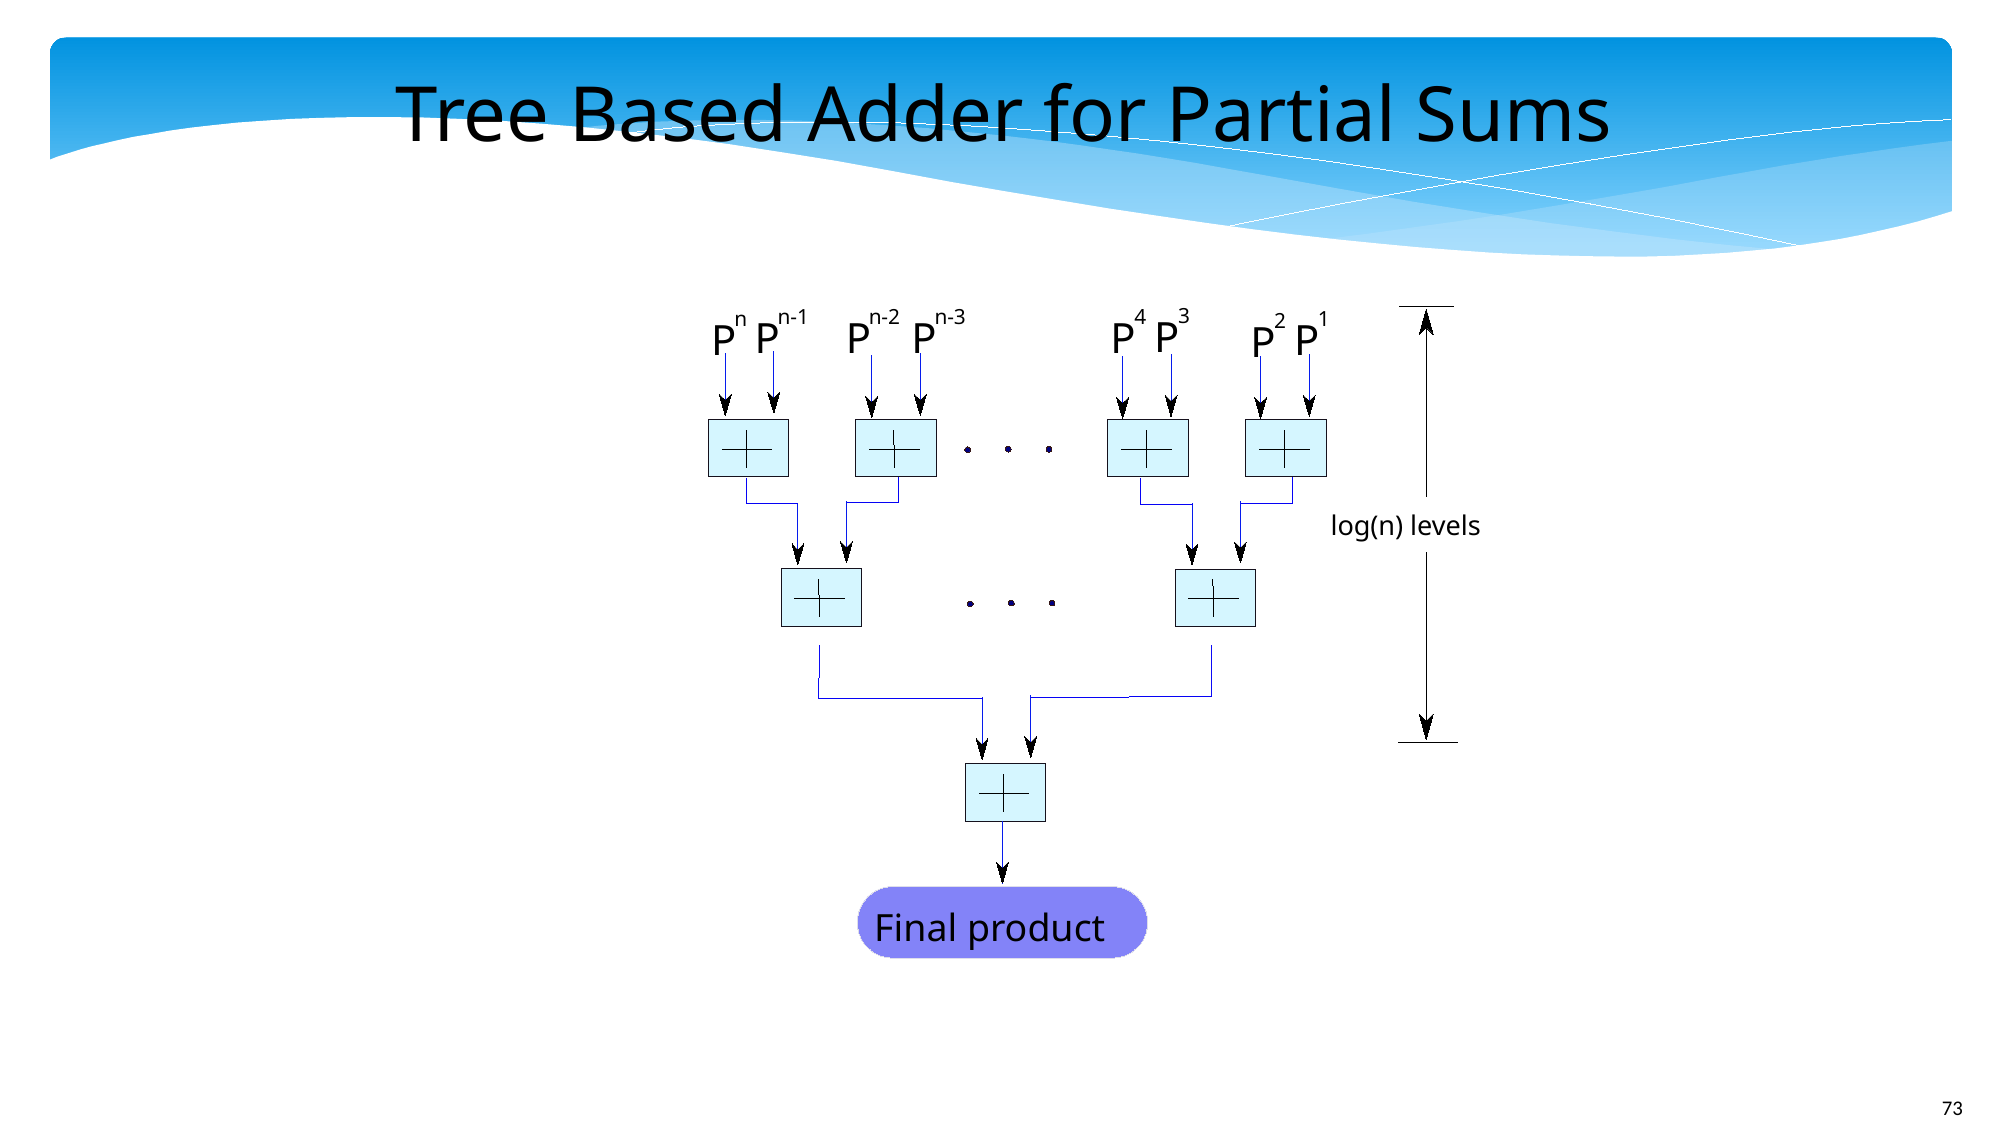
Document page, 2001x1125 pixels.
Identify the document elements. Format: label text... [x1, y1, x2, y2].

title Tree Based Adder for Partial Sums [395, 33, 1613, 188]
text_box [699, 299, 1530, 974]
